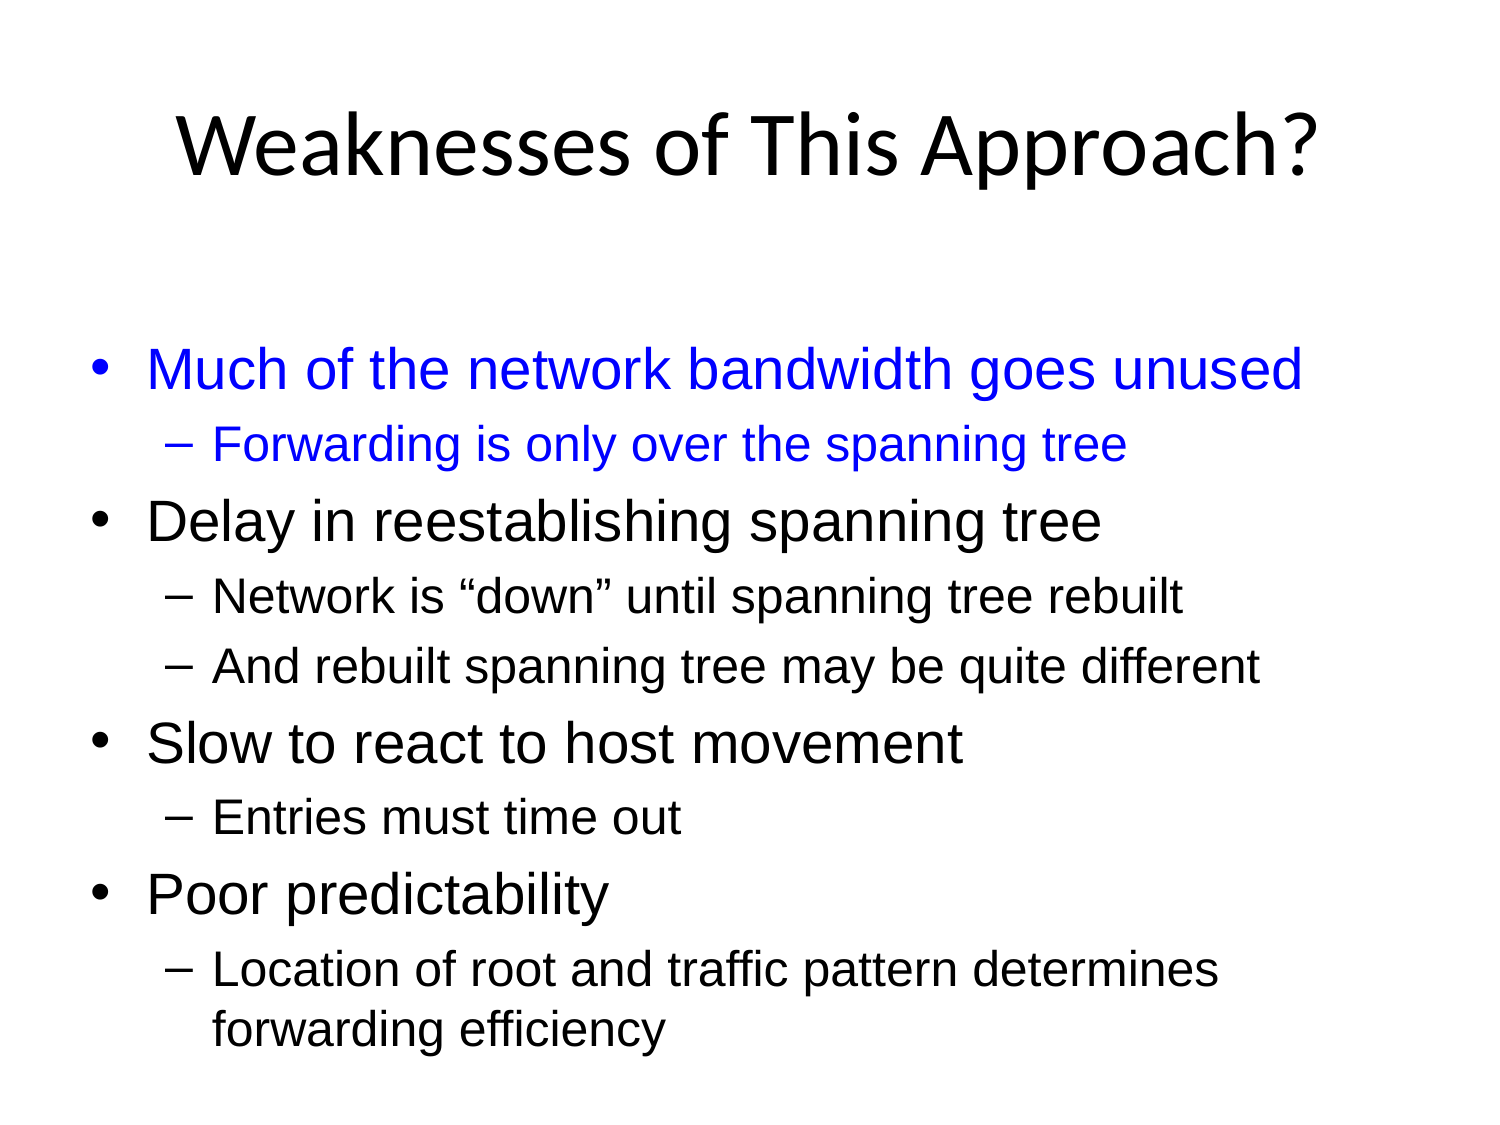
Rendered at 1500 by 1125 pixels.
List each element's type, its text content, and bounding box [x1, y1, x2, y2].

title Weaknesses of This Approach? [75, 45, 1425, 233]
list Much of the network bandwidth goes unused Forwarding is only over the spanning tree Delay in reestablishing spanning tree Network is “down” until spanning tree rebuilt And rebuilt spanning tree may be quite different Slow to react to host movement Entries must time out Poor predictability Location of root and traffic pattern determines forwarding efficiency [75, 262, 1425, 1125]
